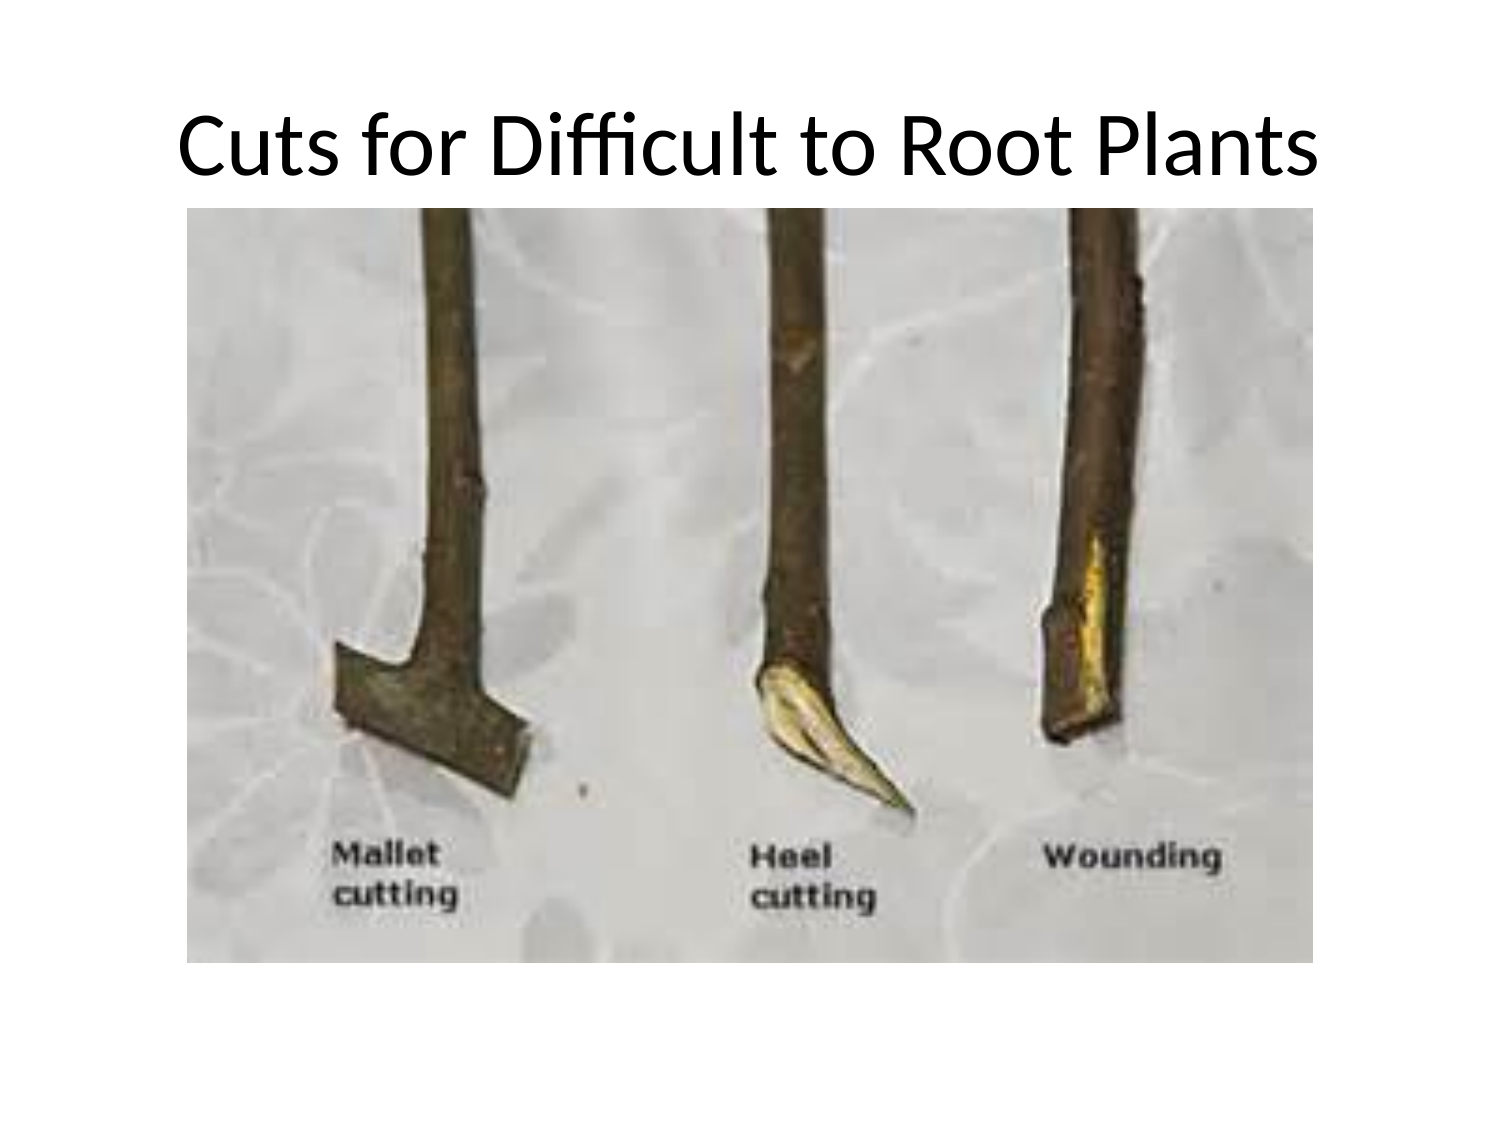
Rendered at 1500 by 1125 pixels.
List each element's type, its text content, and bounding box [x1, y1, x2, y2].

picture [187, 208, 1313, 963]
title Cuts for Difficult to Root Plants [75, 45, 1425, 233]
